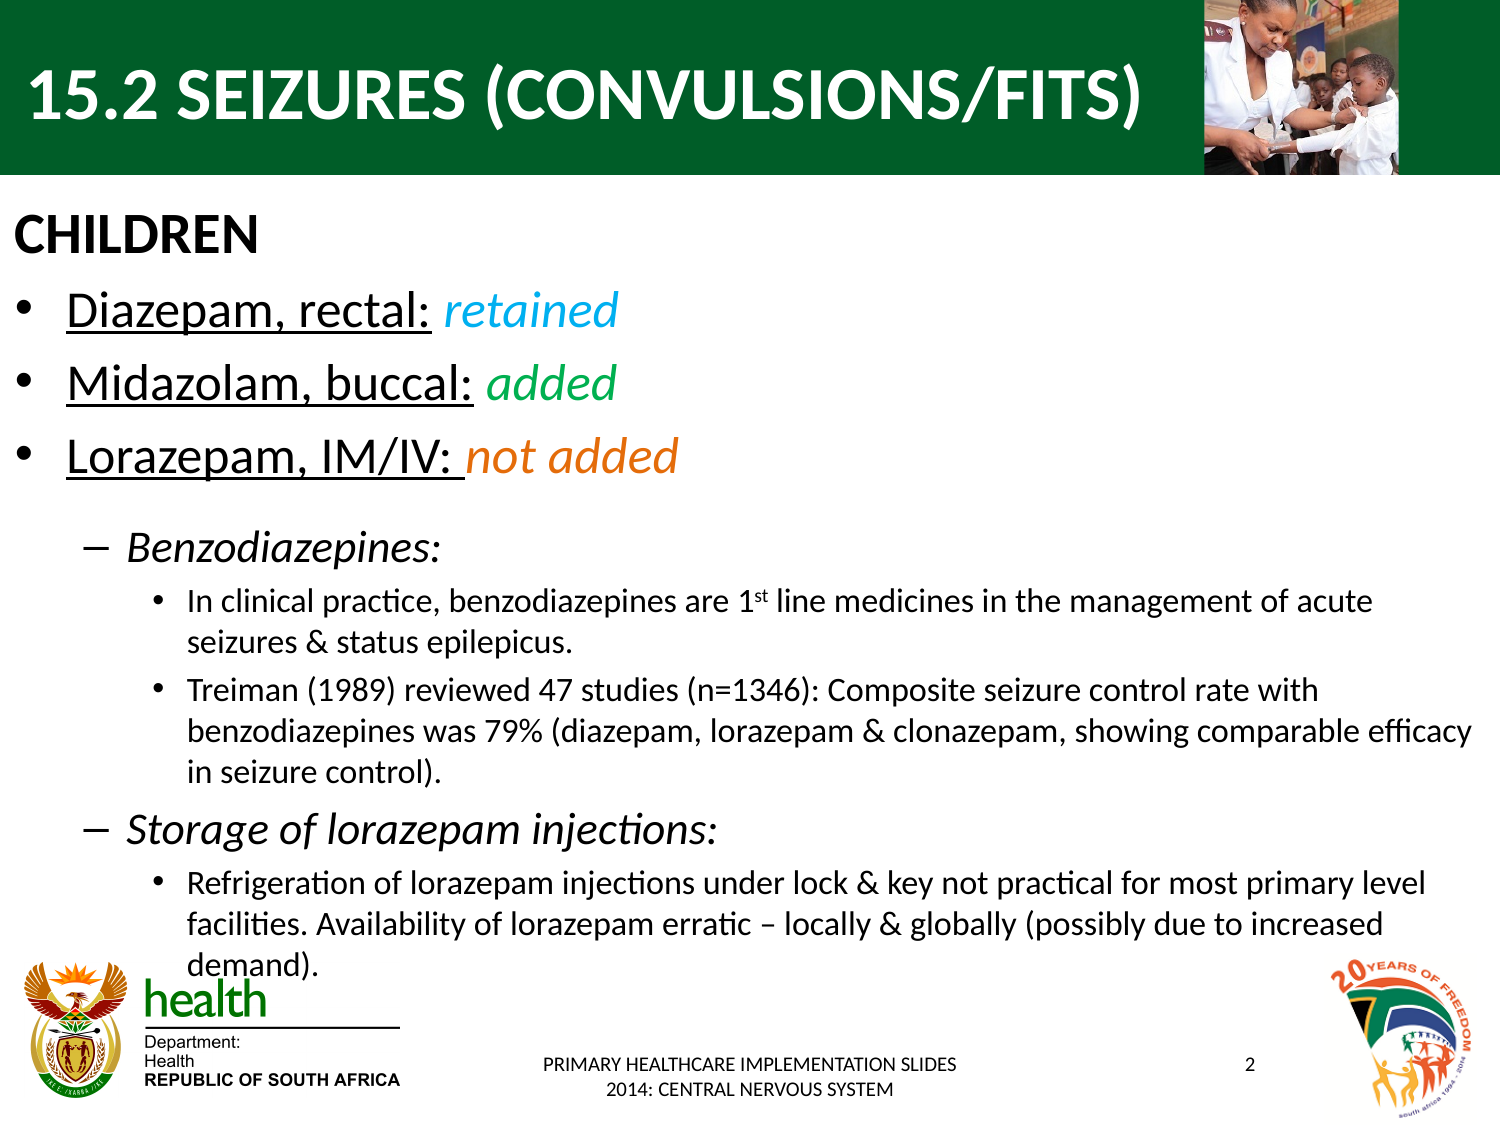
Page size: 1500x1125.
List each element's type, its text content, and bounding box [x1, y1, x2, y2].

picture [24, 997, 400, 1098]
picture [1204, 150, 1399, 175]
picture [1204, 0, 1399, 37]
list CHILDREN Diazepam, rectal: retained Midazolam, buccal: added Lorazepam, IM/IV: not added Benzodiazepines: In clinical practice, benzodiazepines are 1st line medicines in the management of acute seizures & status epilepicus. Treiman (1989) reviewed 47 studies (n=1346): Composite seizure control rate with benzodiazepines was 79% (diazepam, lorazepam & clonazepam, showing comparable efficacy in seizure control). Storage of lorazepam injections: Refrigeration of lorazepam injections under lock & key not practical for most primary level facilities. Availability of lorazepam erratic – locally & globally (possibly due to increased demand). [0, 187, 1500, 997]
title 15.2 SEIZURES (CONVULSIONS/FITS) [10, 37, 1488, 150]
picture [1324, 997, 1477, 1125]
slide_number 2 [1074, 1042, 1425, 1103]
footer PRIMARY HEALTHCARE IMPLEMENTATION SLIDES 2014: CENTRAL NERVOUS SYSTEM [512, 1042, 988, 1103]
